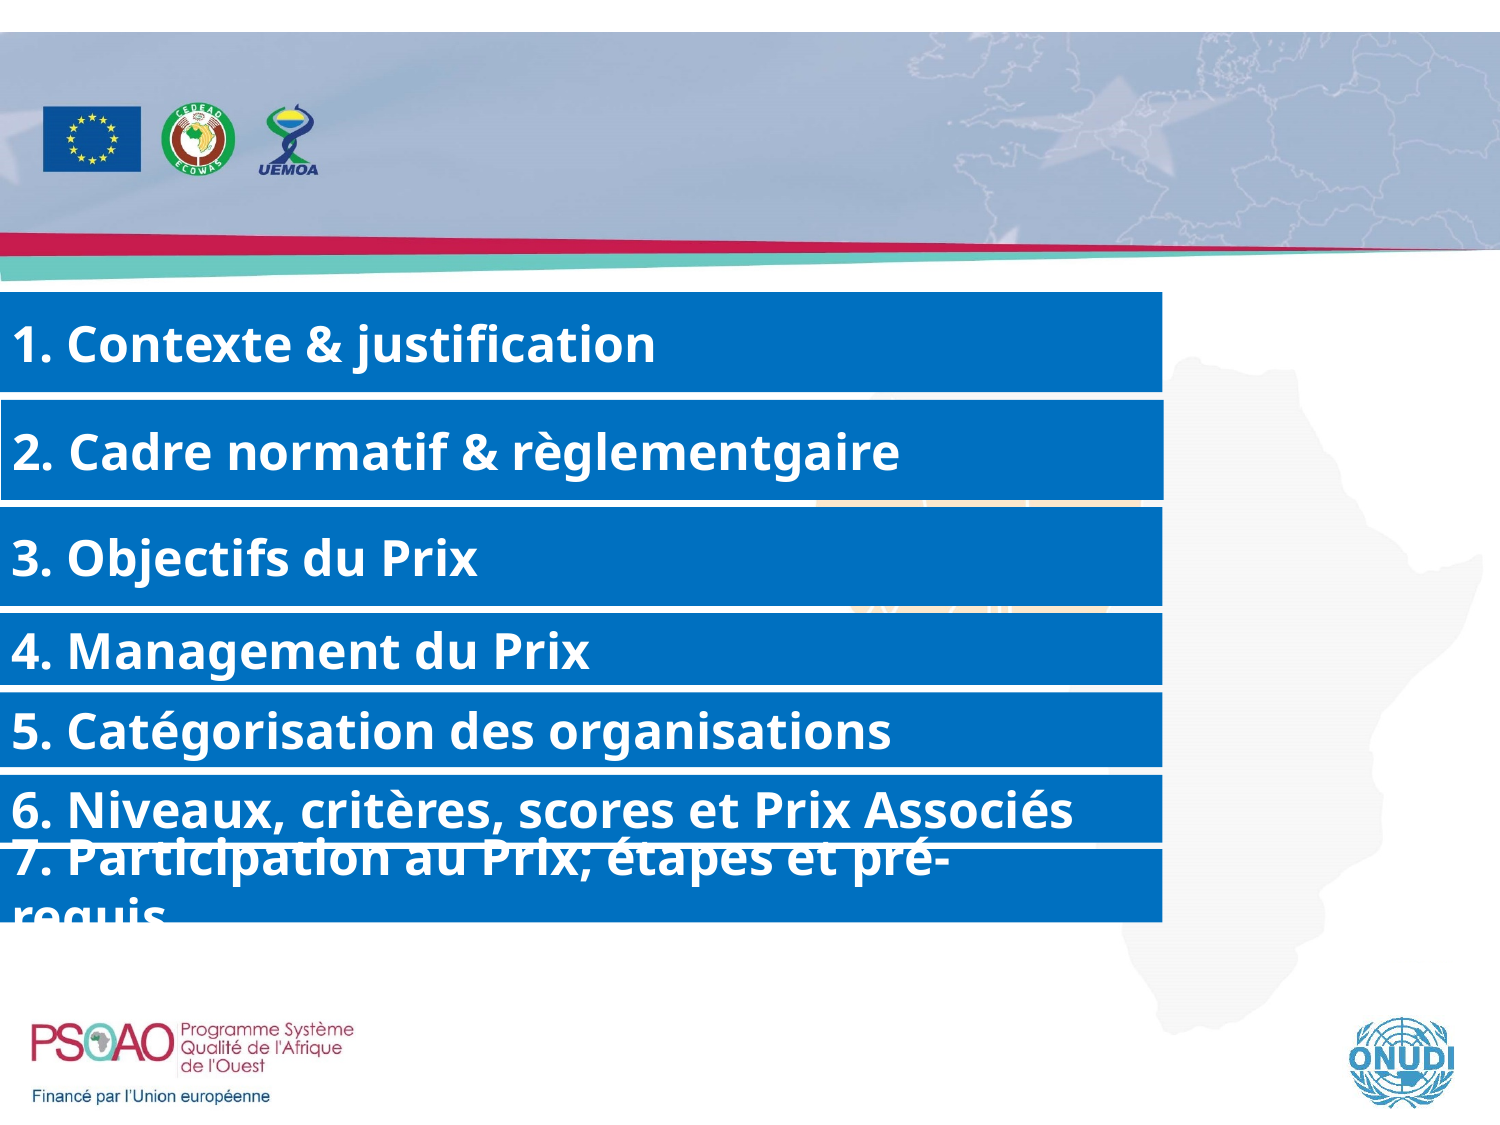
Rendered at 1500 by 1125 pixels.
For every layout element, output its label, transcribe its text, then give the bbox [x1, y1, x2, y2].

text_box 2. Cadre normatif & règlementgaire [1, 399, 1164, 500]
text_box 3. Objectifs du Prix [0, 507, 1163, 606]
text_box 6. Niveaux, critères, scores et Prix Associés [0, 774, 1163, 843]
picture [0, 32, 1500, 1110]
text_box 1. Contexte & justification [0, 292, 1163, 393]
text_box 4. Management du Prix [0, 613, 1163, 685]
text_box 7. Participation au Prix; étapes et pré-requis [0, 849, 1163, 923]
picture [31, 997, 356, 1118]
text_box 5. Catégorisation des organisations [0, 692, 1163, 768]
